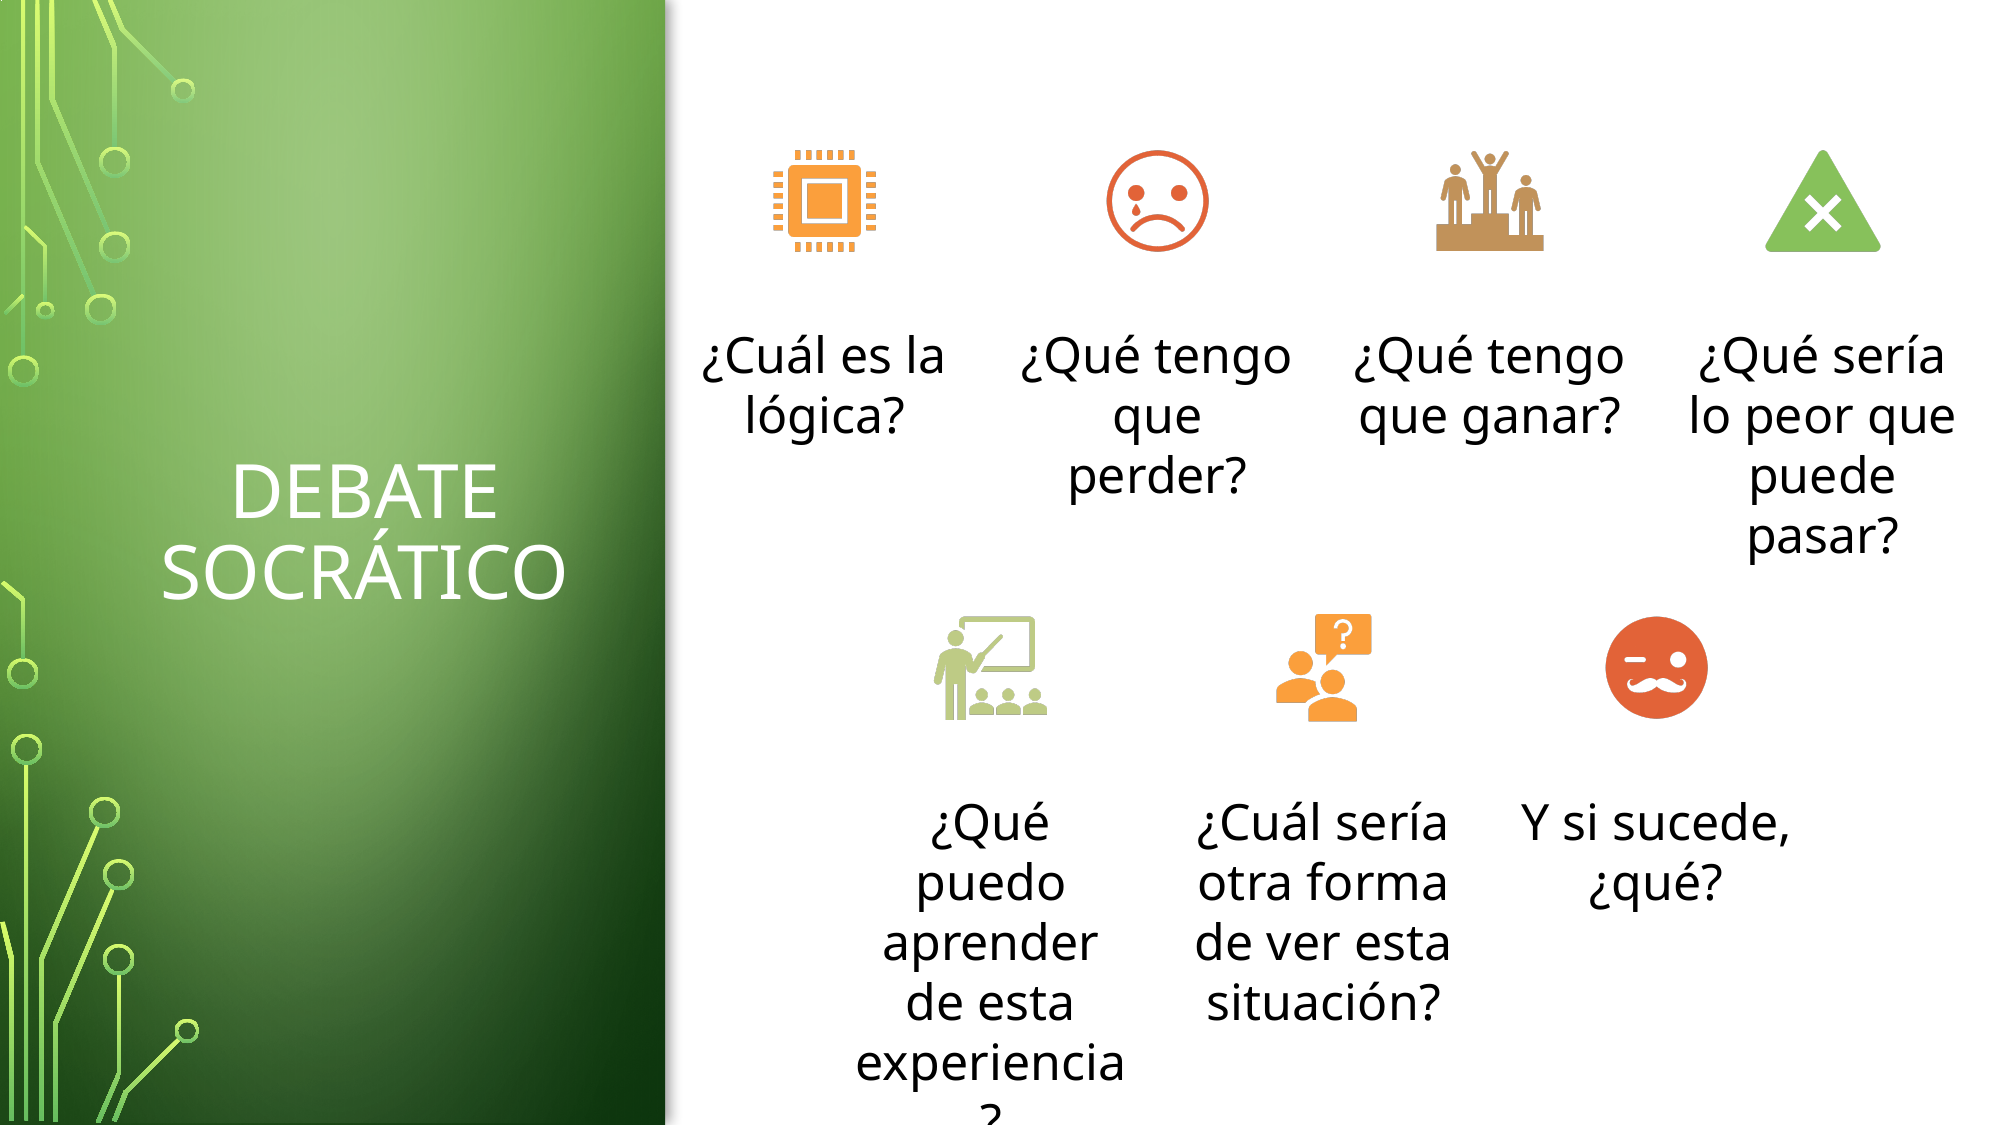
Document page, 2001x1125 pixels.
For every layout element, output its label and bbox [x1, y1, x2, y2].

list [682, 78, 1966, 1059]
picture [0, 0, 667, 1125]
text_box [678, 0, 2000, 1125]
